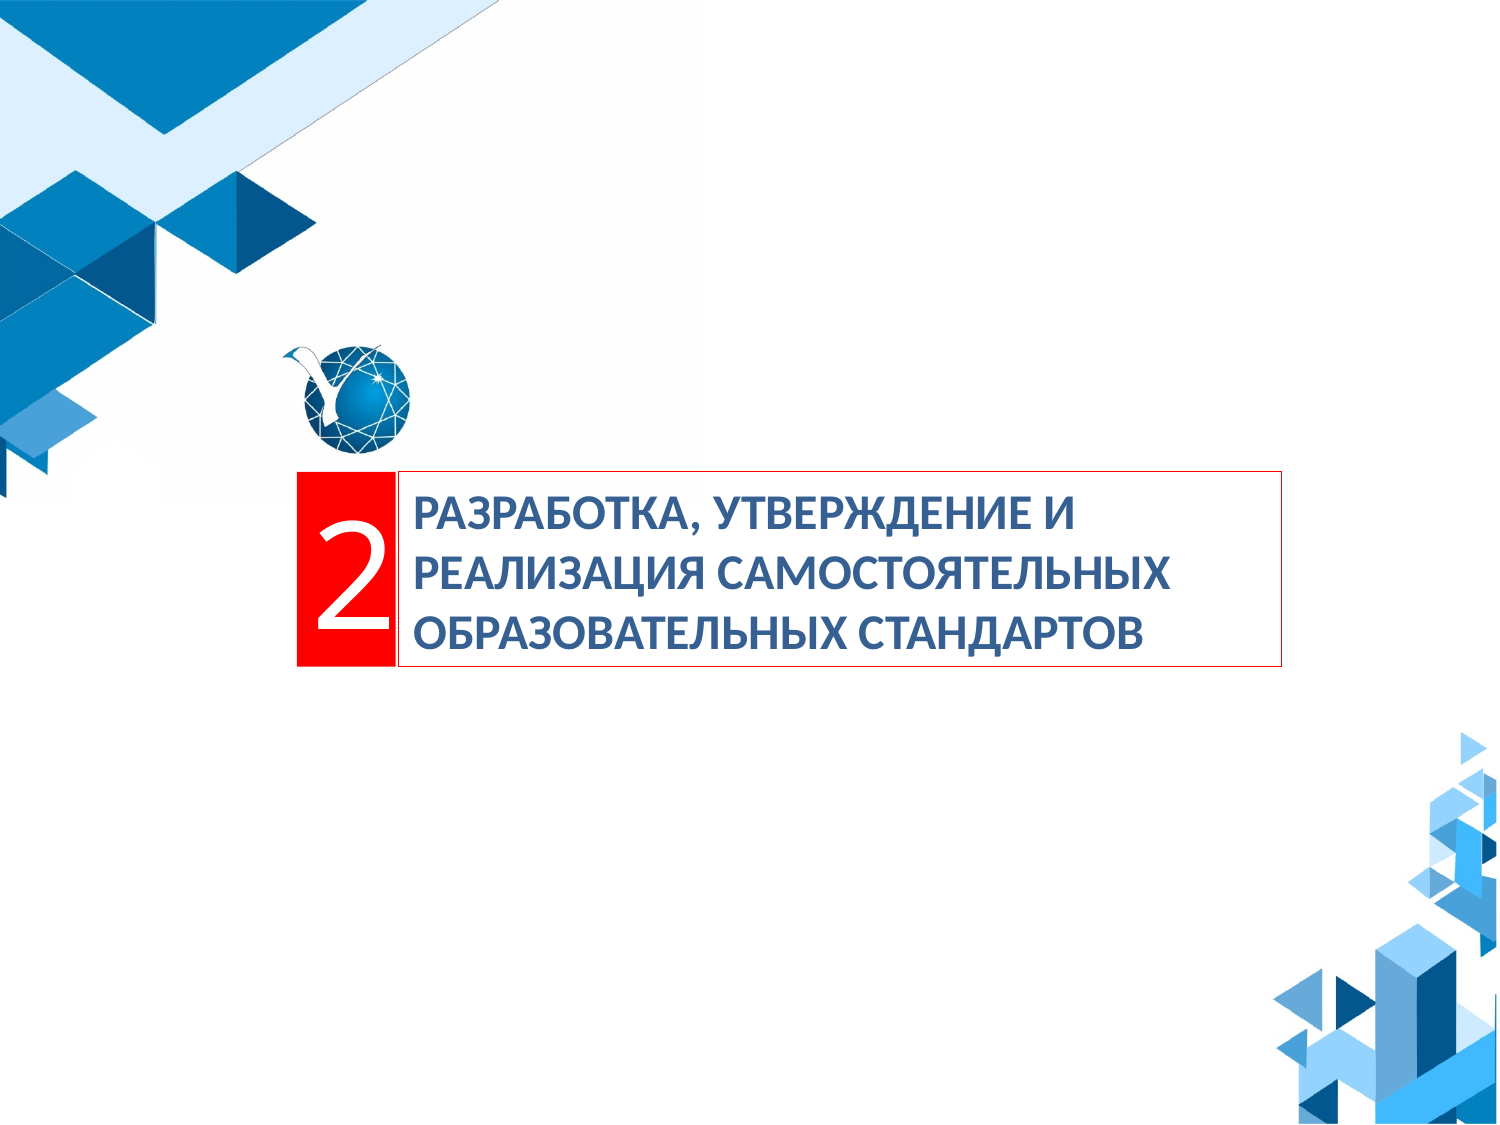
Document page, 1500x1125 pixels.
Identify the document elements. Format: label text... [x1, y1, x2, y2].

text_box 2 [296, 509, 396, 667]
picture [0, 0, 1497, 1124]
text_box РАЗРАБОТКА, УТВЕРЖДЕНИЕ И РЕАЛИЗАЦИЯ САМОСТОЯТЕЛЬНЫХ ОБРАЗОВАТЕЛЬНЫХ СТАНДАРТОВ [398, 509, 694, 667]
picture [0, 229, 66, 318]
